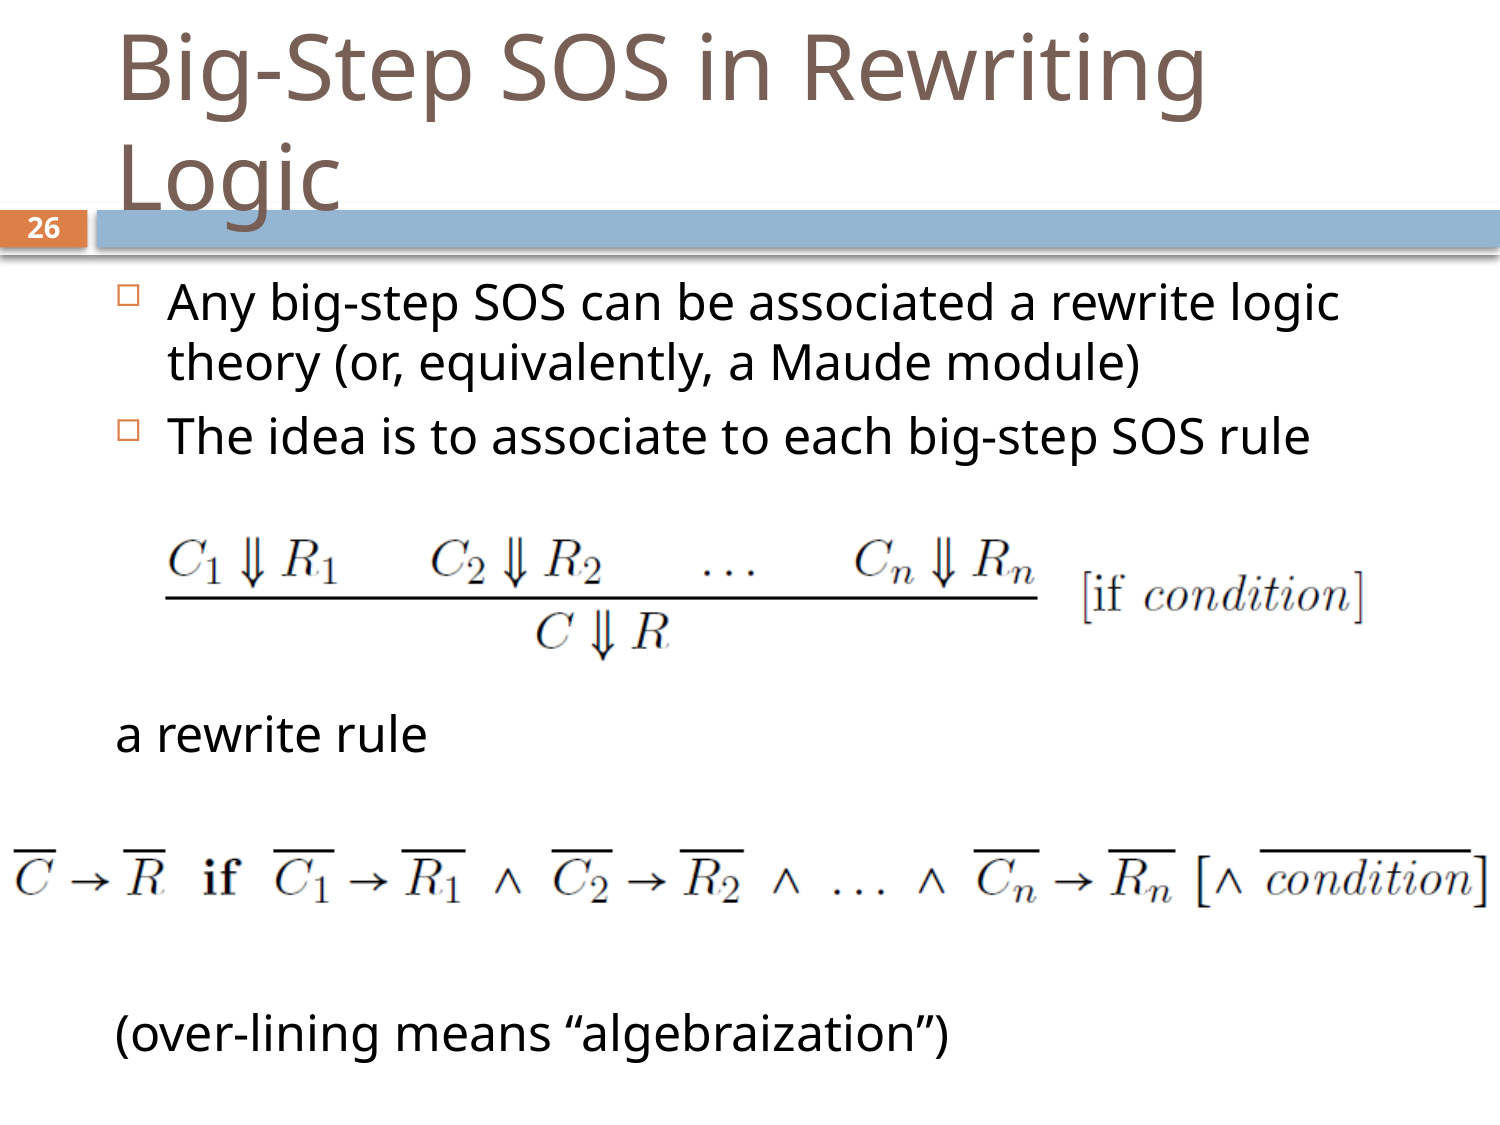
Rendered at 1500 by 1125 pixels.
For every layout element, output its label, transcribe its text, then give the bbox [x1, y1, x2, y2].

list Any big-step SOS can be associated a rewrite logic theory (or, equivalently, a Maude module) The idea is to associate to each big-step SOS rule a rewrite rule (over-lining means “algebraization”) [100, 924, 1438, 1075]
picture [0, 837, 1490, 915]
list Any big-step SOS can be associated a rewrite logic theory (or, equivalently, a Maude module) The idea is to associate to each big-step SOS rule a rewrite rule (over-lining means “algebraization”) [100, 262, 1438, 836]
title Big-Step SOS in Rewriting Logic [100, 37, 1438, 200]
picture [149, 524, 1377, 668]
slide_number 26 [0, 208, 88, 249]
